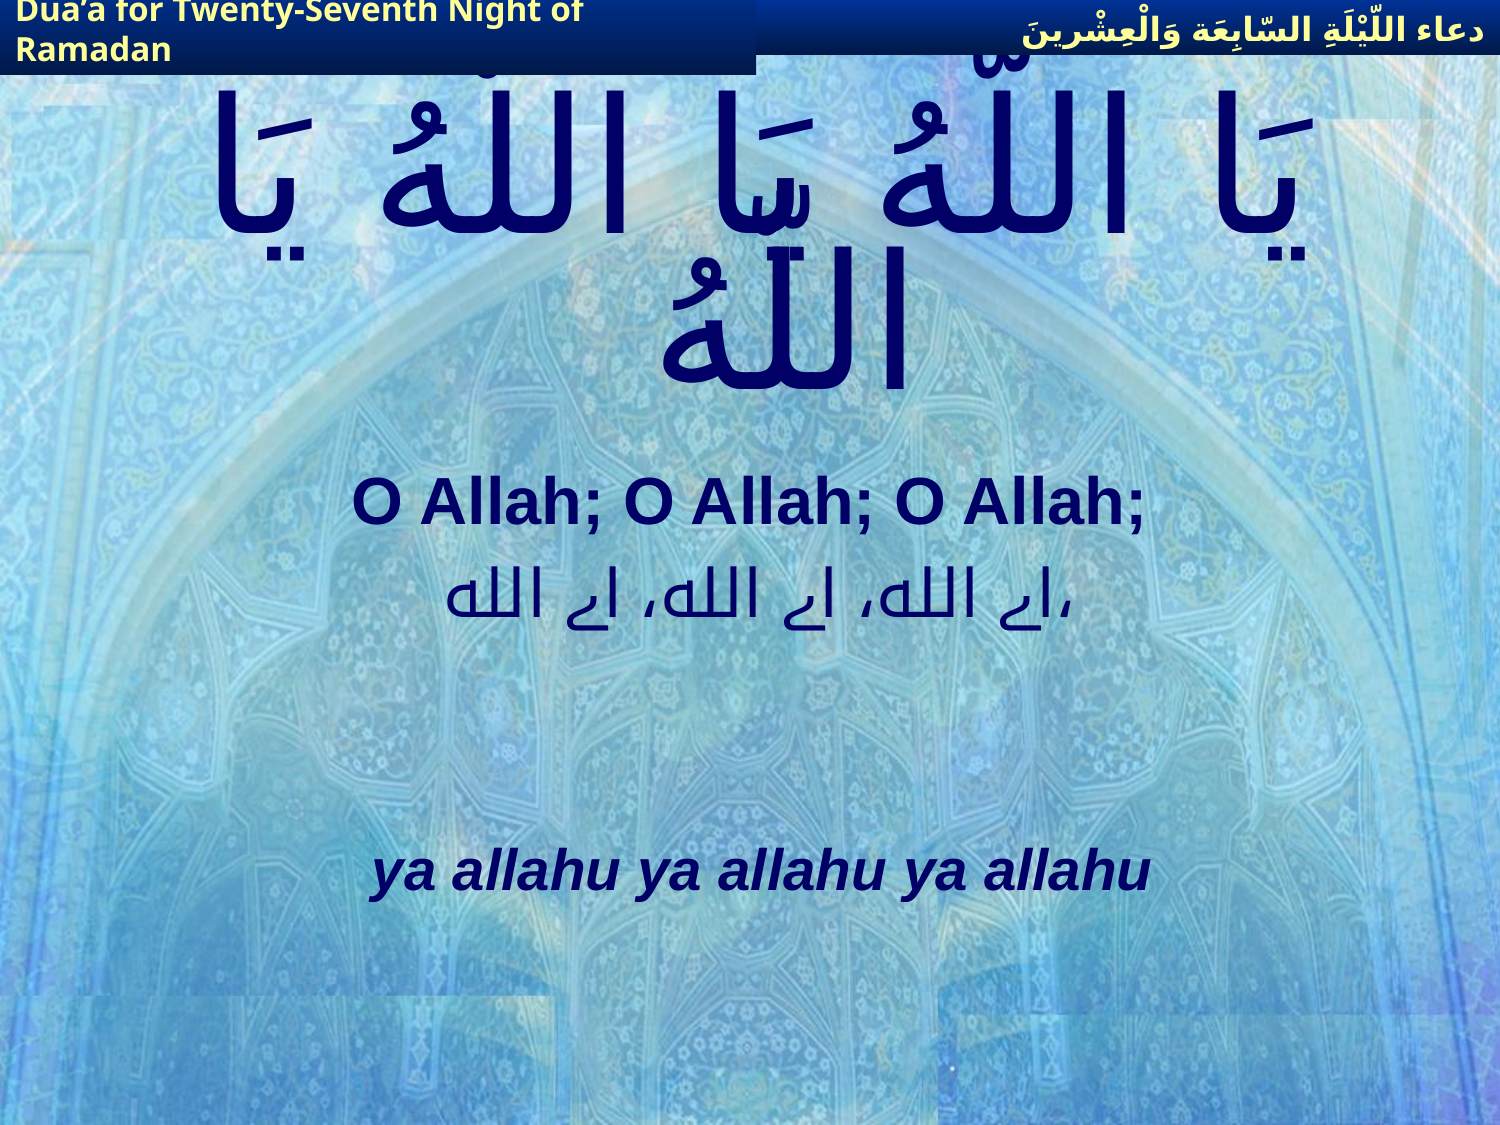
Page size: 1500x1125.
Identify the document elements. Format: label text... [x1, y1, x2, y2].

text_box ya allahu ya allahu ya allahu [49, 824, 1475, 913]
text_box دعاء اللّيْلَةِ السّابِعَة وَالْعِشْرينَ [757, 0, 1500, 55]
picture [0, 55, 1500, 1125]
text_box Dua’a for Twenty-Seventh Night of Ramadan [0, 0, 757, 75]
subtitle O Allah; O Allah; O Allah; اے الله، اے الله، اے الله، [37, 450, 1463, 738]
title يَا اللّهُ يَا اللّهُ يَا اللّهُ [37, 149, 1475, 392]
